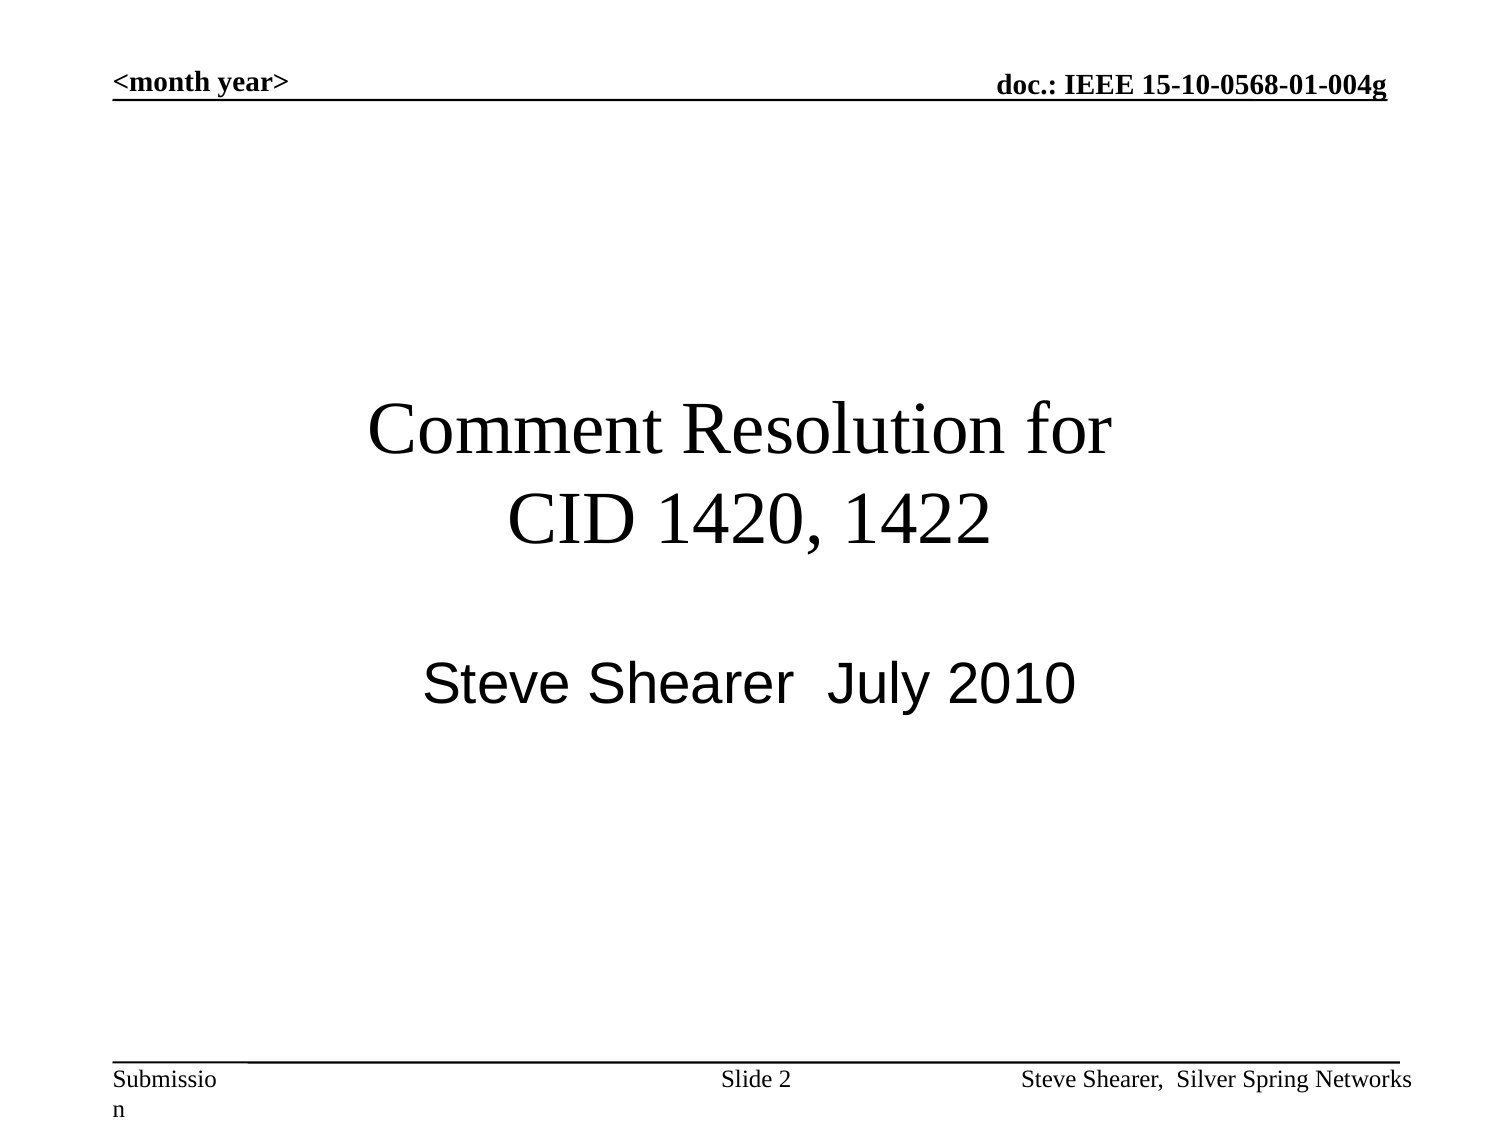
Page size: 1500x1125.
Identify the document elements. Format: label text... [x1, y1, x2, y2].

footer Steve Shearer, Silver Spring Networks [899, 1061, 1413, 1093]
subtitle Steve Shearer July 2010 [224, 637, 1276, 926]
title Comment Resolution for CID 1420, 1422 [112, 374, 1388, 563]
slide_number Slide 2 [712, 1061, 800, 1093]
slide_number <month year> [112, 62, 376, 98]
